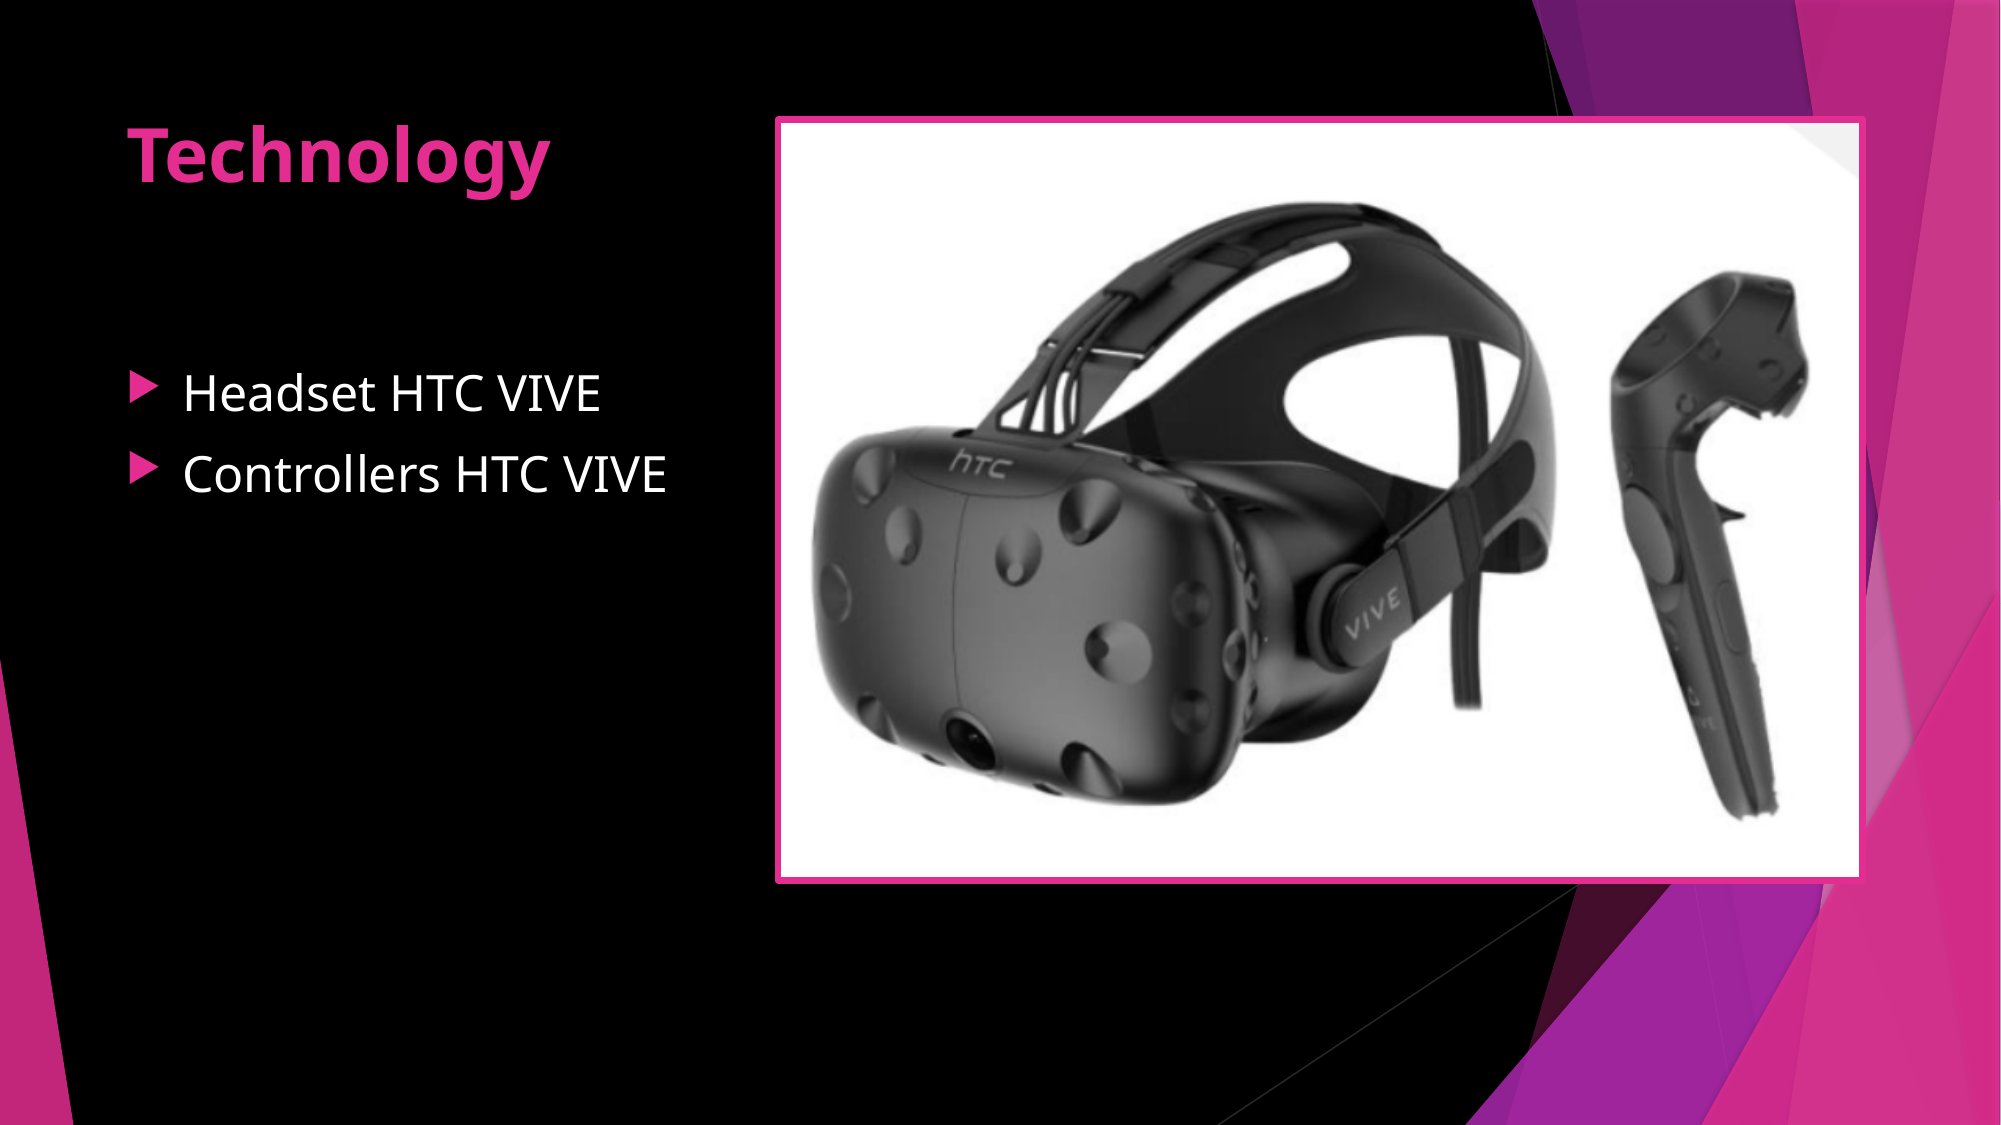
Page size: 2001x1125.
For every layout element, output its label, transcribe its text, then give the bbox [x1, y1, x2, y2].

title Technology [111, 99, 1522, 317]
list Headset HTC VIVE Controllers HTC VIVE [111, 354, 1522, 992]
picture [780, 122, 1860, 878]
